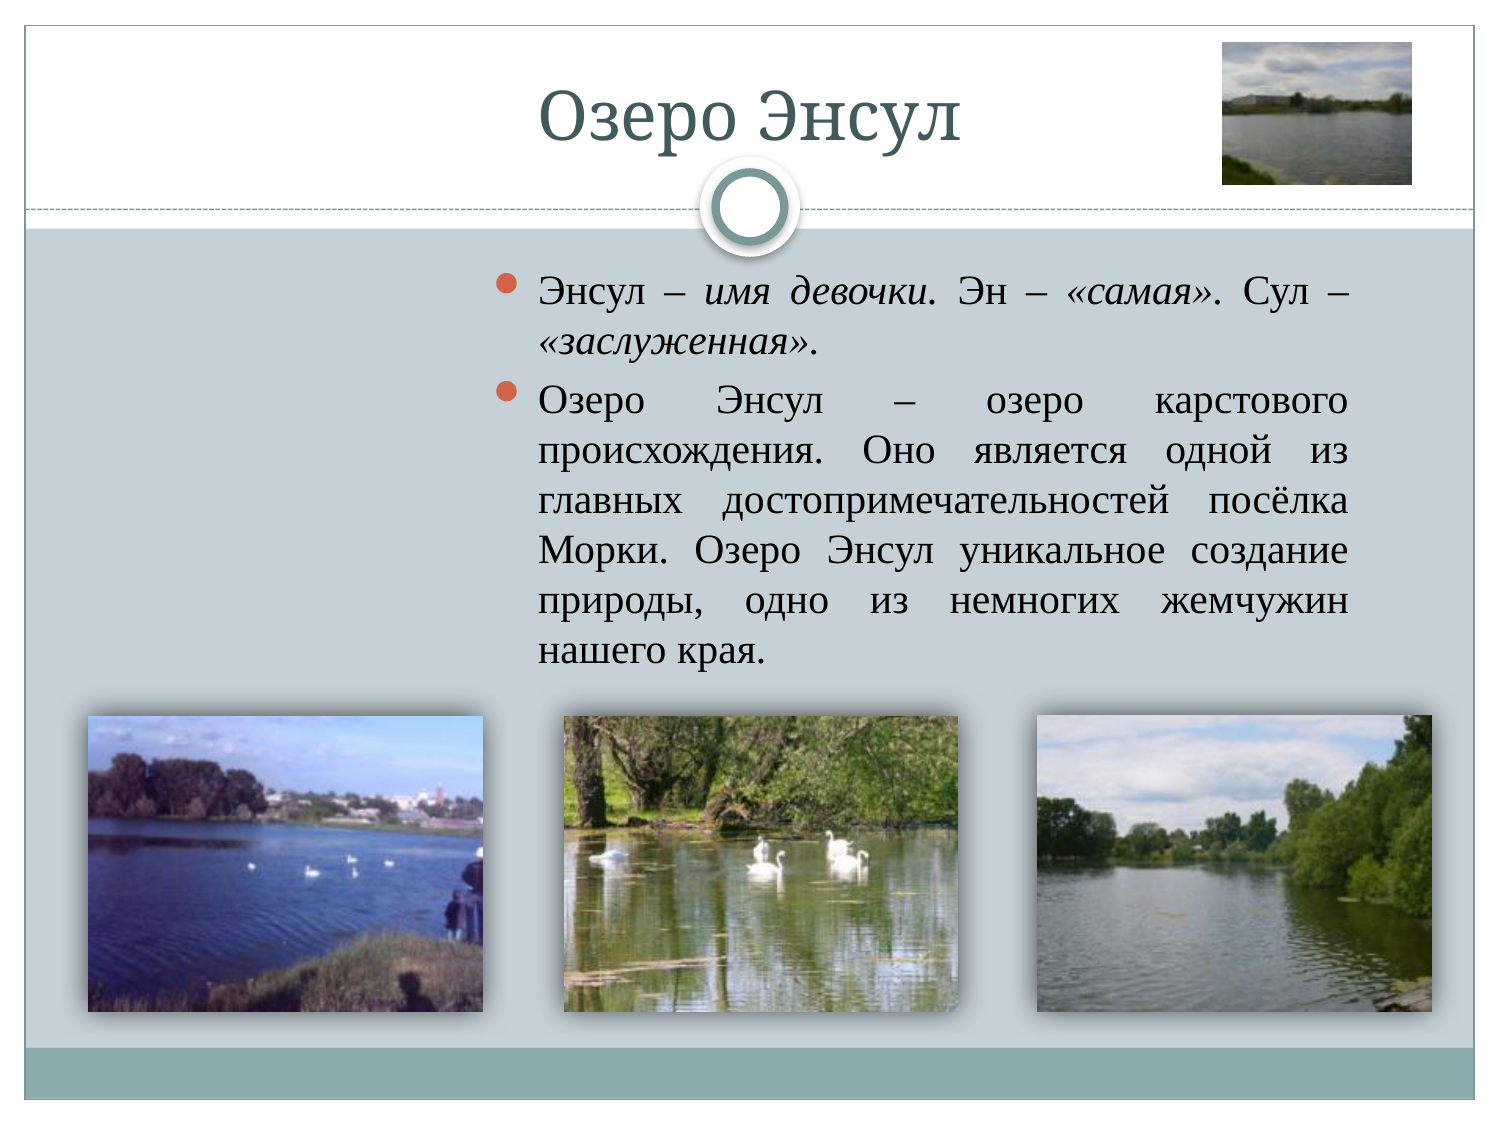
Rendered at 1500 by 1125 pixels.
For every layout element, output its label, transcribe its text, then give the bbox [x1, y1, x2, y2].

picture [1222, 42, 1412, 185]
list Энсул – имя девочки. Эн – «самая». Сул – «заслуженная». Озеро Энсул – озеро карстового происхождения. Оно является одной из главных достопримечательностей посёлка Морки. Озеро Энсул уникальное создание природы, одно из немногих жемчужин нашего края. [478, 255, 1365, 651]
picture [564, 715, 958, 1012]
picture [1037, 715, 1432, 1012]
title Озеро Энсул [49, 37, 1450, 163]
picture [88, 715, 483, 1012]
